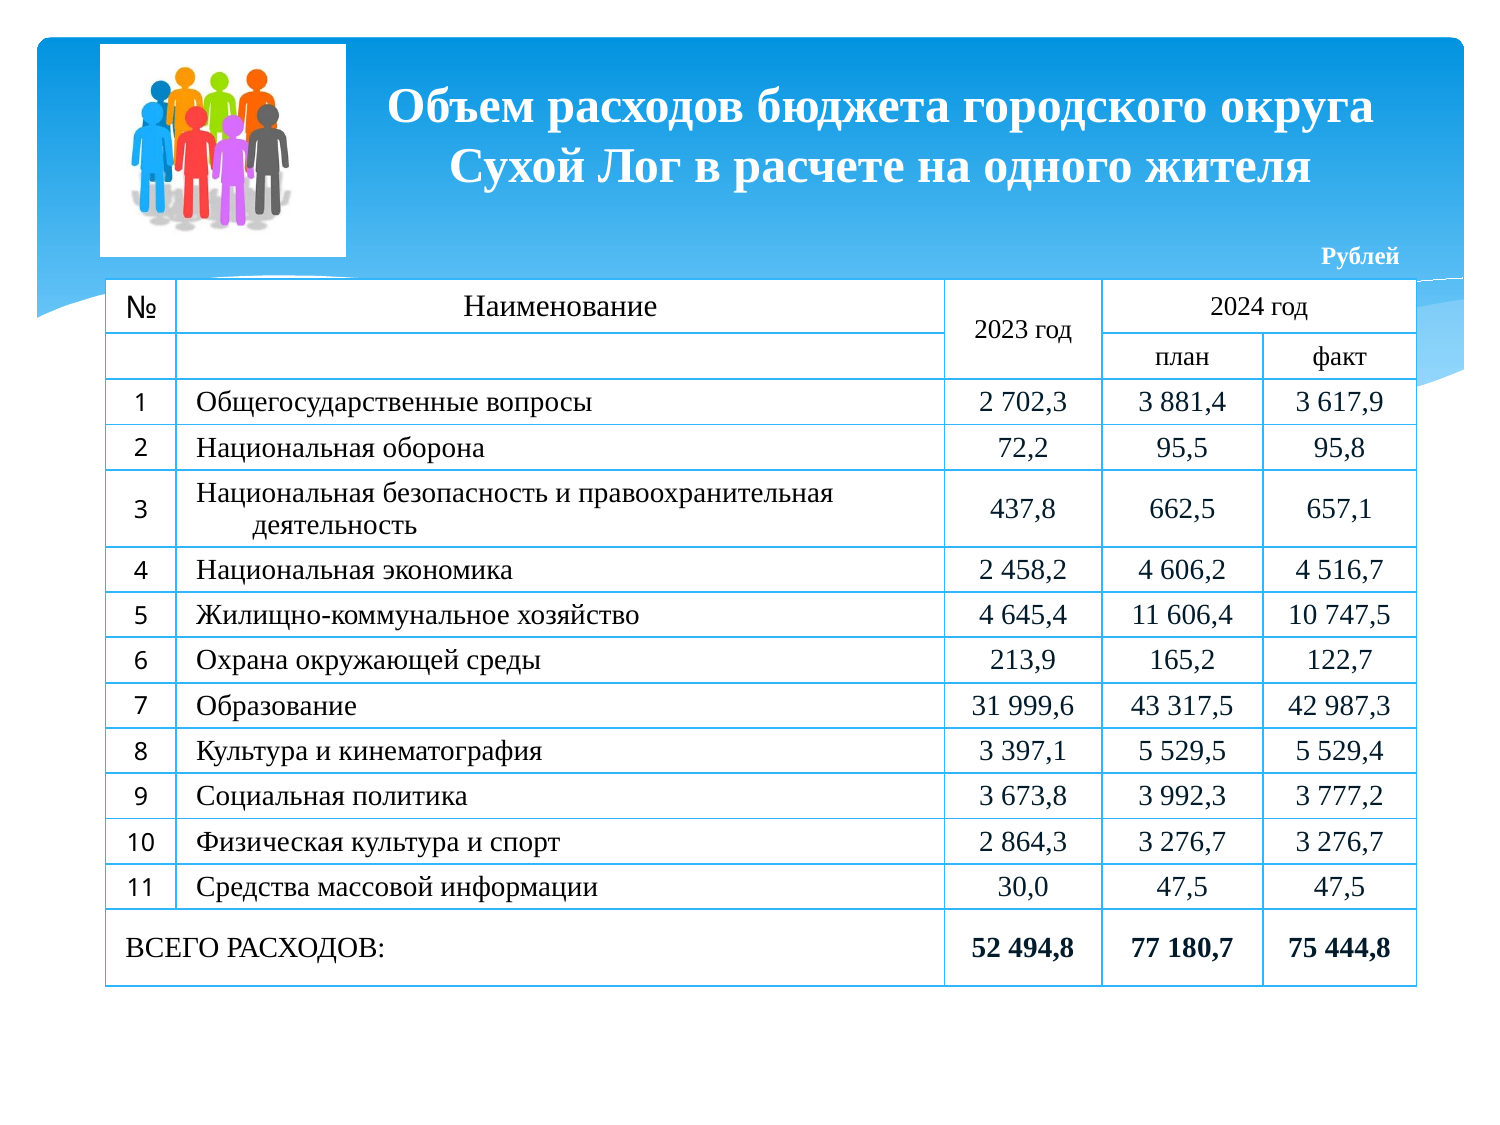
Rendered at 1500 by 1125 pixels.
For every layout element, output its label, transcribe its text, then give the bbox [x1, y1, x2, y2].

table_cell Национальная оборона [177, 425, 944, 469]
table_cell Национальная экономика [177, 548, 944, 591]
table_cell 3 992,3 [1103, 774, 1262, 818]
table_cell [106, 334, 175, 378]
table_header № [106, 280, 175, 332]
table_cell 2 [106, 425, 175, 469]
table_cell 3 617,9 [1264, 380, 1416, 424]
table_cell 437,8 [945, 471, 1101, 546]
table_cell Культура и кинематография [177, 729, 944, 772]
table_cell Образование [177, 684, 944, 727]
table_cell 2 458,2 [945, 548, 1101, 591]
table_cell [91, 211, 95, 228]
table_cell 47,5 [1264, 865, 1416, 908]
table_cell 8 [106, 729, 175, 772]
table_cell 75 444,8 [1264, 910, 1416, 985]
table_cell 72,2 [945, 425, 1101, 469]
table_cell 10 [106, 819, 175, 863]
table_cell 11 606,4 [1103, 593, 1262, 636]
table_cell 213,9 [945, 638, 1101, 682]
table_cell 43 317,5 [1103, 684, 1262, 727]
table_cell Физическая культура и спорт [177, 819, 944, 863]
table_cell 52 494,8 [945, 910, 1101, 985]
table_cell Общегосударственные вопросы [177, 380, 944, 424]
table_cell 5 [106, 593, 175, 636]
table_cell 6 [106, 638, 175, 682]
table_cell 77 180,7 [1103, 910, 1262, 985]
table_cell Средства массовой информации [177, 865, 944, 908]
table_cell ВСЕГО РАСХОДОВ: [106, 910, 944, 985]
text_box Рублей [1201, 232, 1416, 277]
table_cell факт [1264, 334, 1416, 378]
table_cell 10 747,5 [1264, 593, 1416, 636]
table_header 2023 год [945, 280, 1101, 378]
table_cell 5 529,4 [1264, 729, 1416, 772]
table_cell 95,8 [1264, 425, 1416, 469]
table_cell 3 881,4 [1103, 380, 1262, 424]
table_cell план [1103, 334, 1262, 378]
table_cell 47,5 [1103, 865, 1262, 908]
title Объем расходов бюджета городского округа Сухой Лог в расчете на одного жителя [350, 50, 1436, 215]
table_cell 4 516,7 [1264, 548, 1416, 591]
table_cell 3 [106, 471, 175, 546]
table_cell 9 [106, 774, 175, 818]
table_cell 4 645,4 [945, 593, 1101, 636]
table_cell 1 [106, 380, 175, 424]
table_cell 3 276,7 [1264, 819, 1416, 863]
table_cell 3 276,7 [1103, 819, 1262, 863]
table_cell Национальная безопасность и правоохранительная деятельность [177, 471, 944, 546]
table_cell 657,1 [1264, 471, 1416, 546]
table_cell 5 529,5 [1103, 729, 1262, 772]
table_header 2024 год [1103, 280, 1416, 332]
table_cell 11 [106, 865, 175, 908]
table_cell 4 [106, 548, 175, 591]
table_cell 165,2 [1103, 638, 1262, 682]
table_cell 662,5 [1103, 471, 1262, 546]
table_cell 3 397,1 [945, 729, 1101, 772]
table_header Наименование [177, 280, 944, 332]
table_cell Жилищно-коммунальное хозяйство [177, 593, 944, 636]
table_cell 95,5 [1103, 425, 1262, 469]
table_cell Охрана окружающей среды [177, 638, 944, 682]
table_cell 3 777,2 [1264, 774, 1416, 818]
table_cell 7 [106, 684, 175, 727]
table_cell 122,7 [1264, 638, 1416, 682]
table_cell 31 999,6 [945, 684, 1101, 727]
table_cell 42 987,3 [1264, 684, 1416, 727]
table_cell 2 864,3 [945, 819, 1101, 863]
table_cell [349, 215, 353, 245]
table_cell Социальная политика [177, 774, 944, 818]
table_cell 4 606,2 [1103, 548, 1262, 591]
table_cell 3 673,8 [945, 774, 1101, 818]
picture [100, 45, 346, 257]
table_cell 30,0 [945, 865, 1101, 908]
table_cell [177, 334, 944, 378]
table_cell 2 702,3 [945, 380, 1101, 424]
